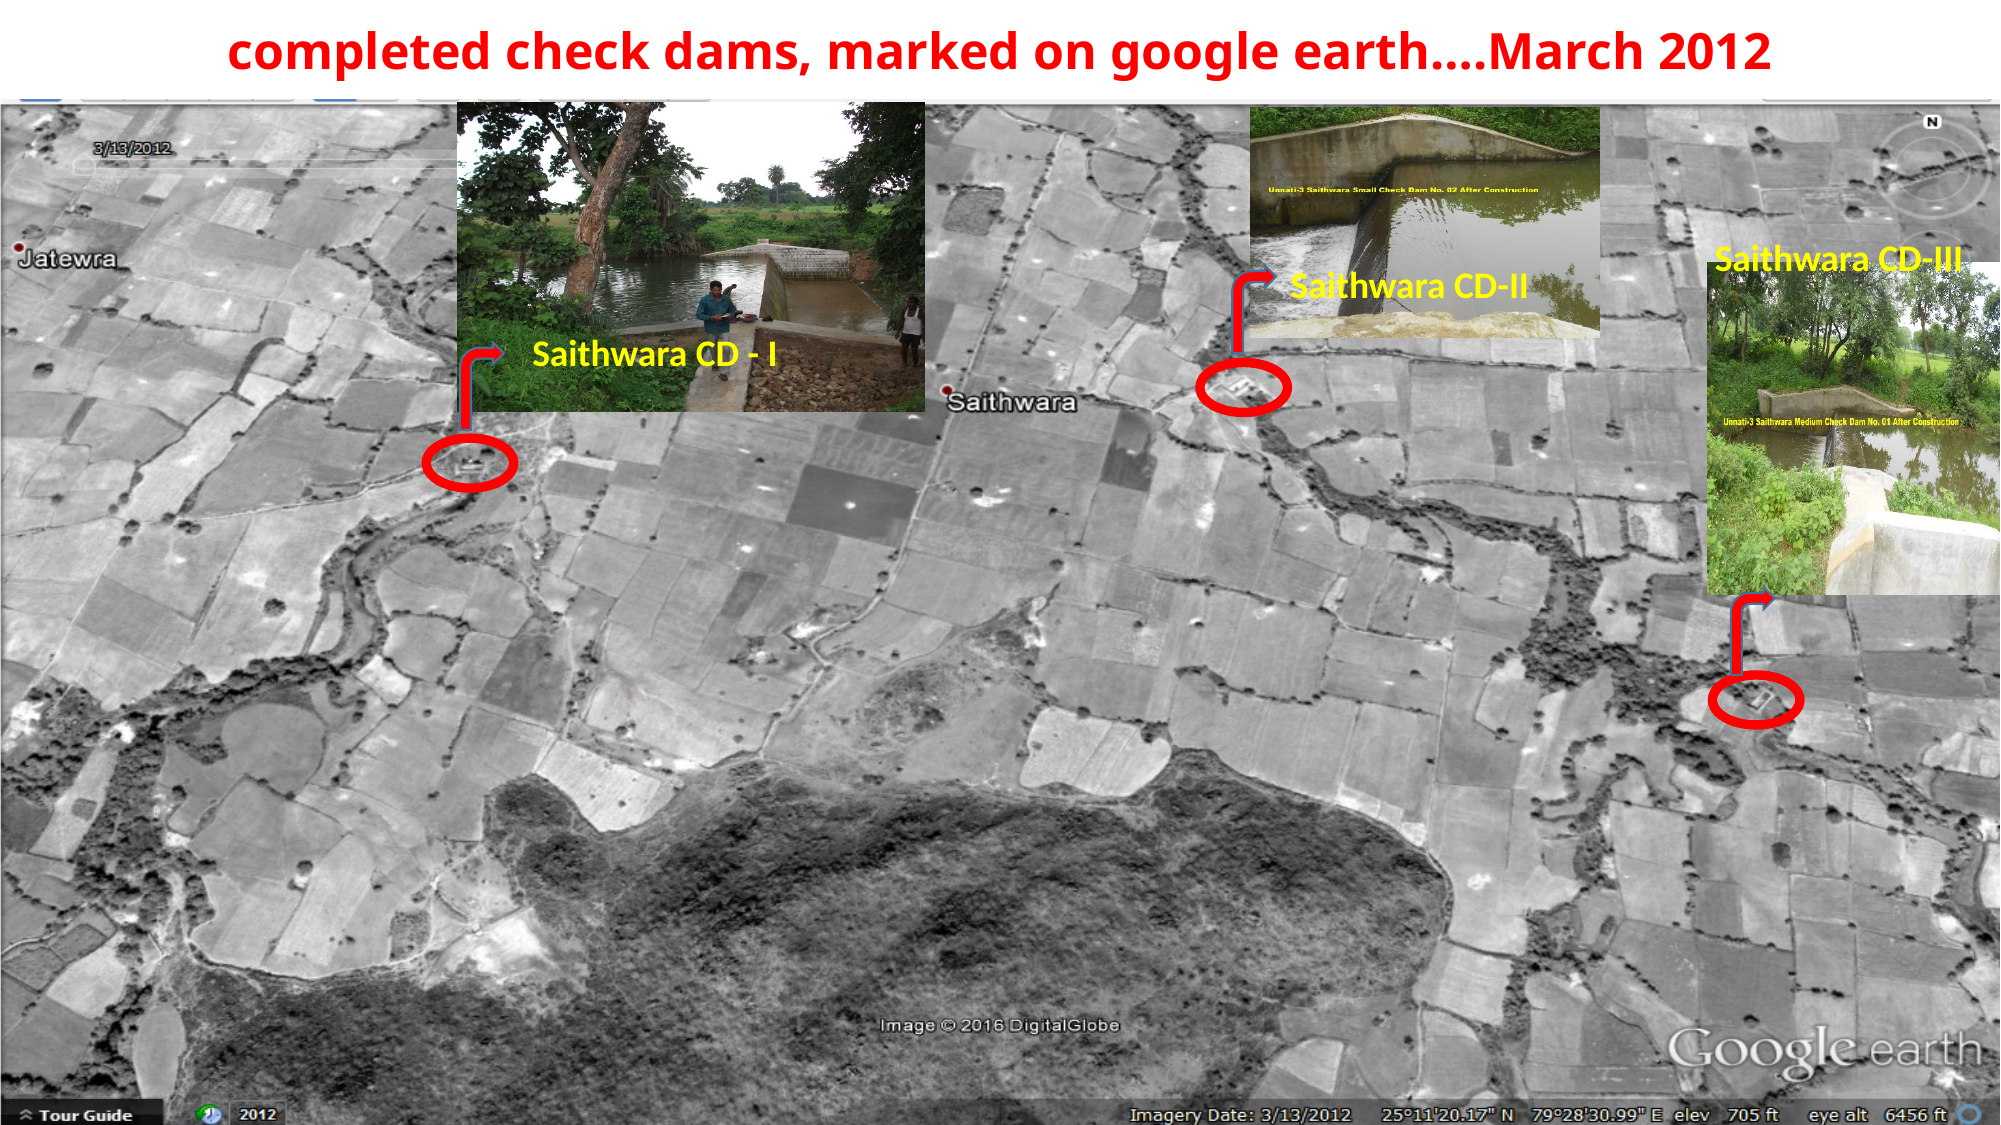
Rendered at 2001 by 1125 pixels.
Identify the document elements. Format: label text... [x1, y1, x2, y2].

picture [0, 99, 2000, 1125]
text_box completed check dams, marked on google earth….March 2012 [37, 12, 1963, 88]
